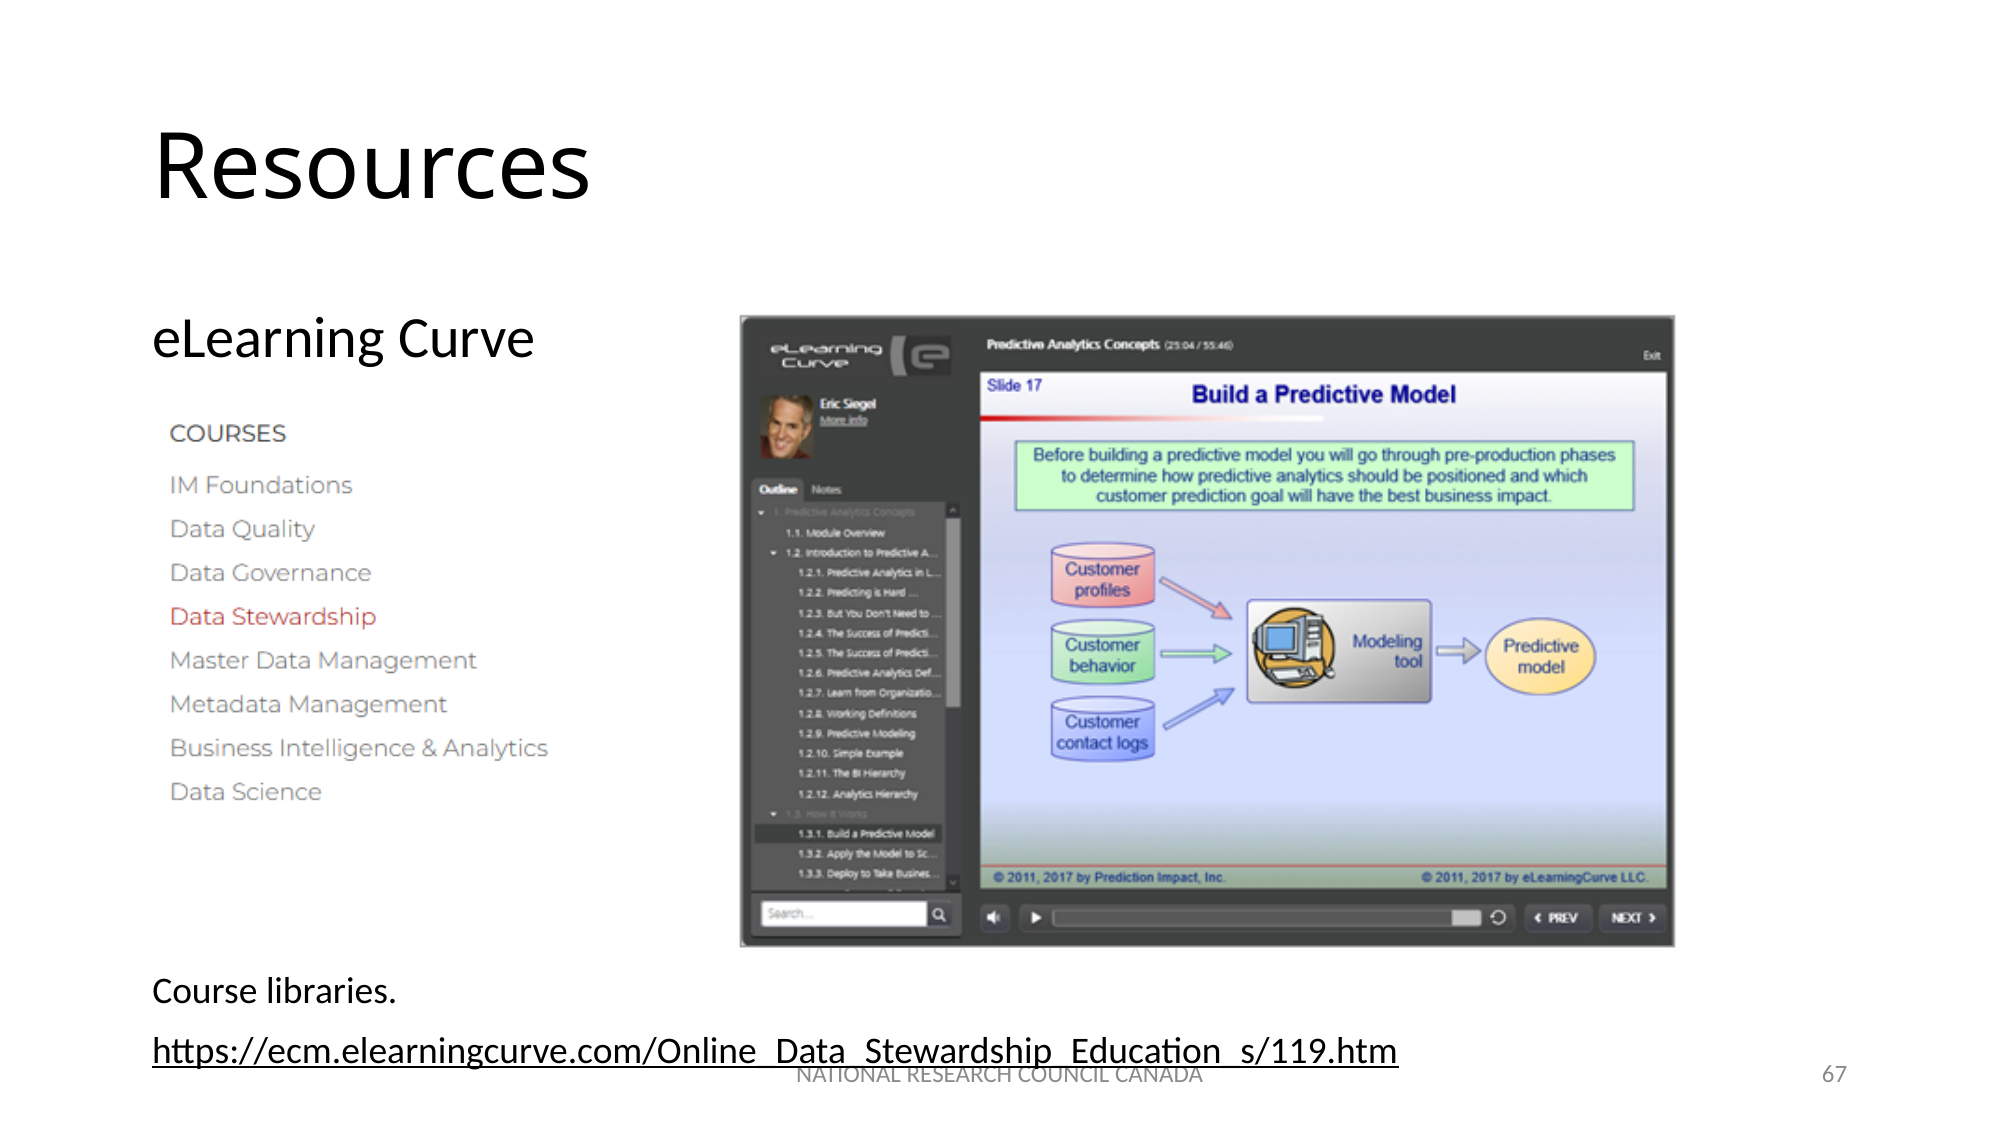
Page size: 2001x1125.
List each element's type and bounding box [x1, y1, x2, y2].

footer [662, 1042, 1338, 1103]
text_box [137, 958, 1568, 1079]
picture [169, 409, 567, 855]
list [137, 299, 1863, 1014]
picture [729, 310, 1696, 959]
title [137, 59, 1863, 278]
slide_number [1412, 1042, 1863, 1103]
